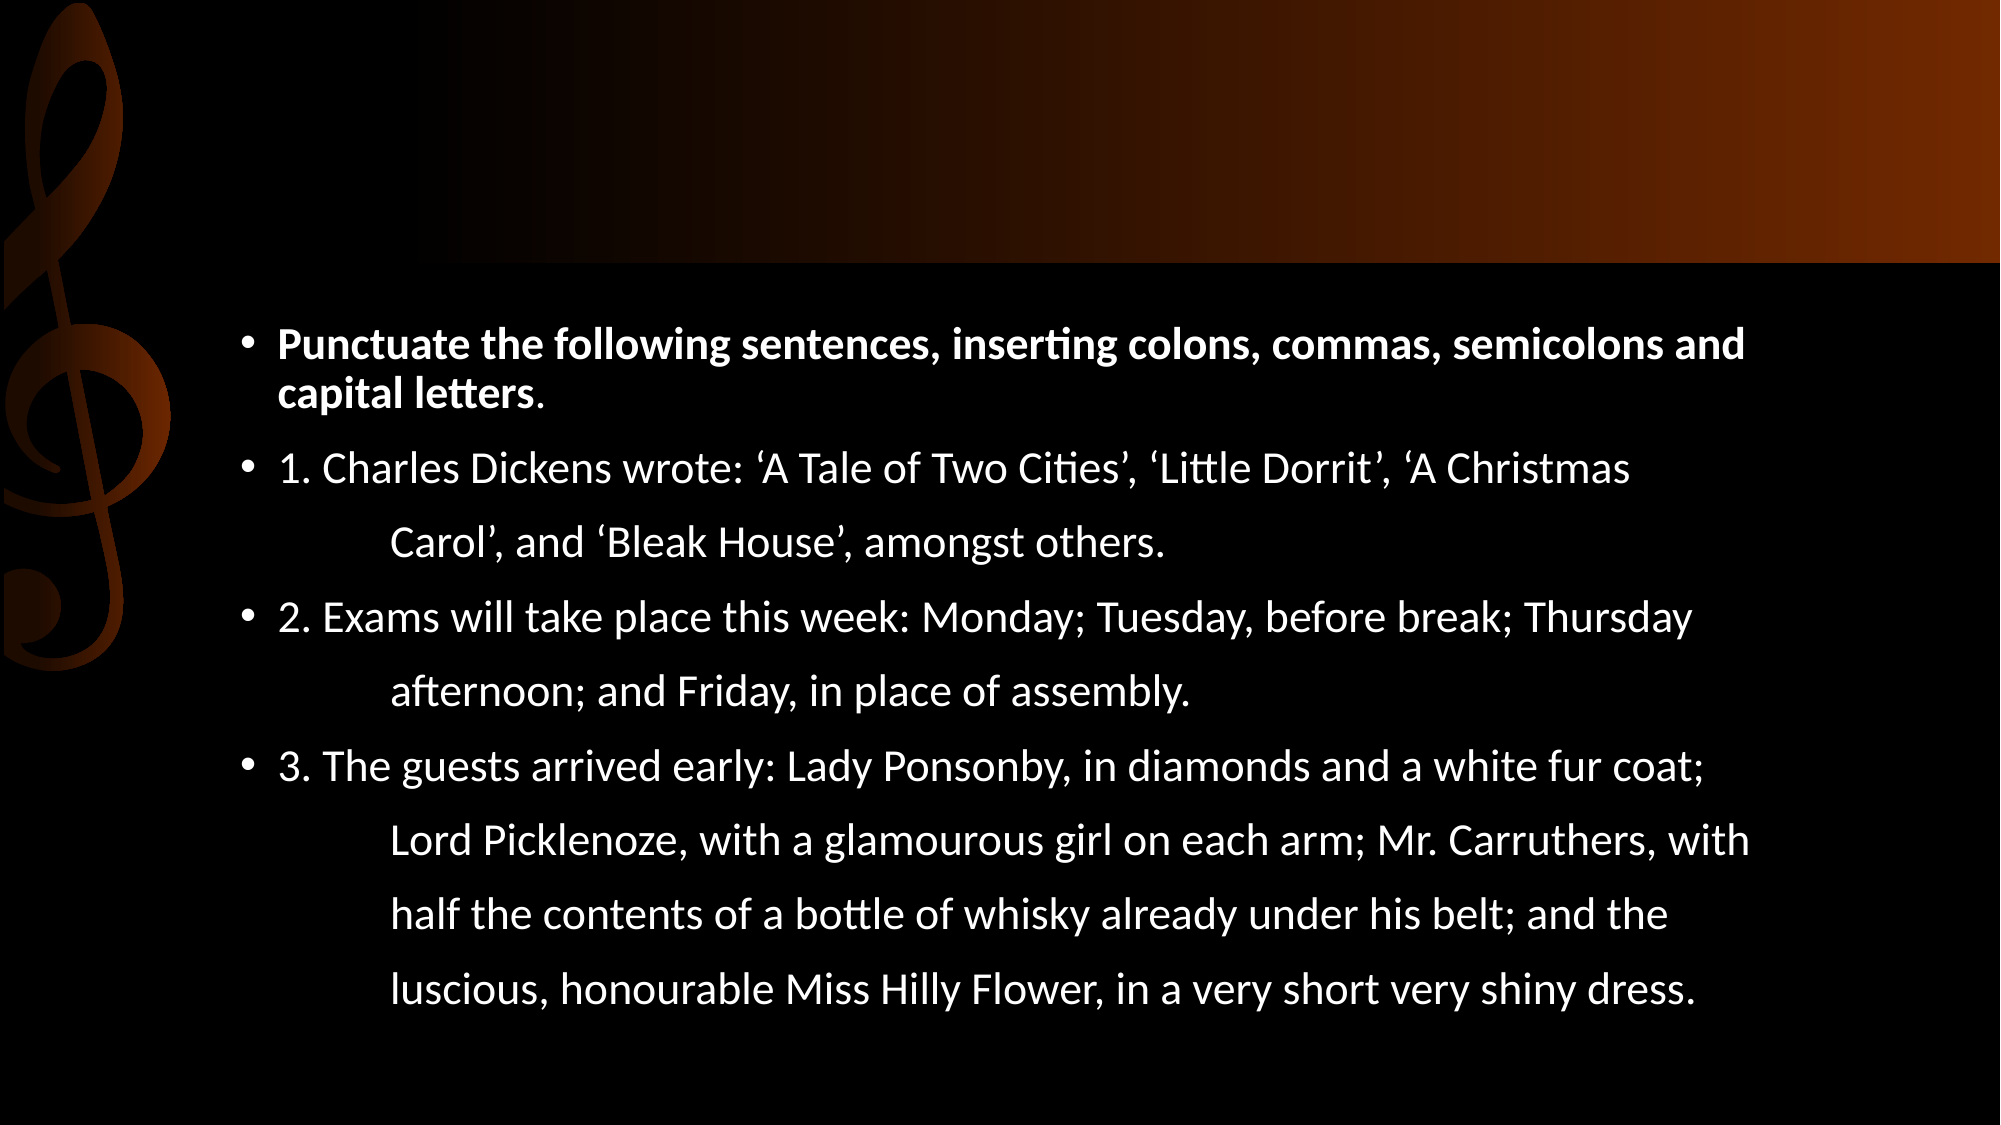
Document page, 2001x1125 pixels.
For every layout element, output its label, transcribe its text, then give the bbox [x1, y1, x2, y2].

list Punctuate the following sentences, inserting colons, commas, semicolons and capital letters. 1. Charles Dickens wrote: ‘A Tale of Two Cities’, ‘Little Dorrit’, ‘A Christmas Carol’, and ‘Bleak House’, amongst others. 2. Exams will take place this week: Monday; Tuesday, before break; Thursday afternoon; and Friday, in place of assembly. 3. The guests arrived early: Lady Ponsonby, in diamonds and a white fur coat; Lord Picklenoze, with a glamourous girl on each arm; Mr. Carruthers, with half the contents of a bottle of whisky already under his belt; and the luscious, honourable Miss Hilly Flower, in a very short very shiny dress. [225, 312, 1775, 1038]
